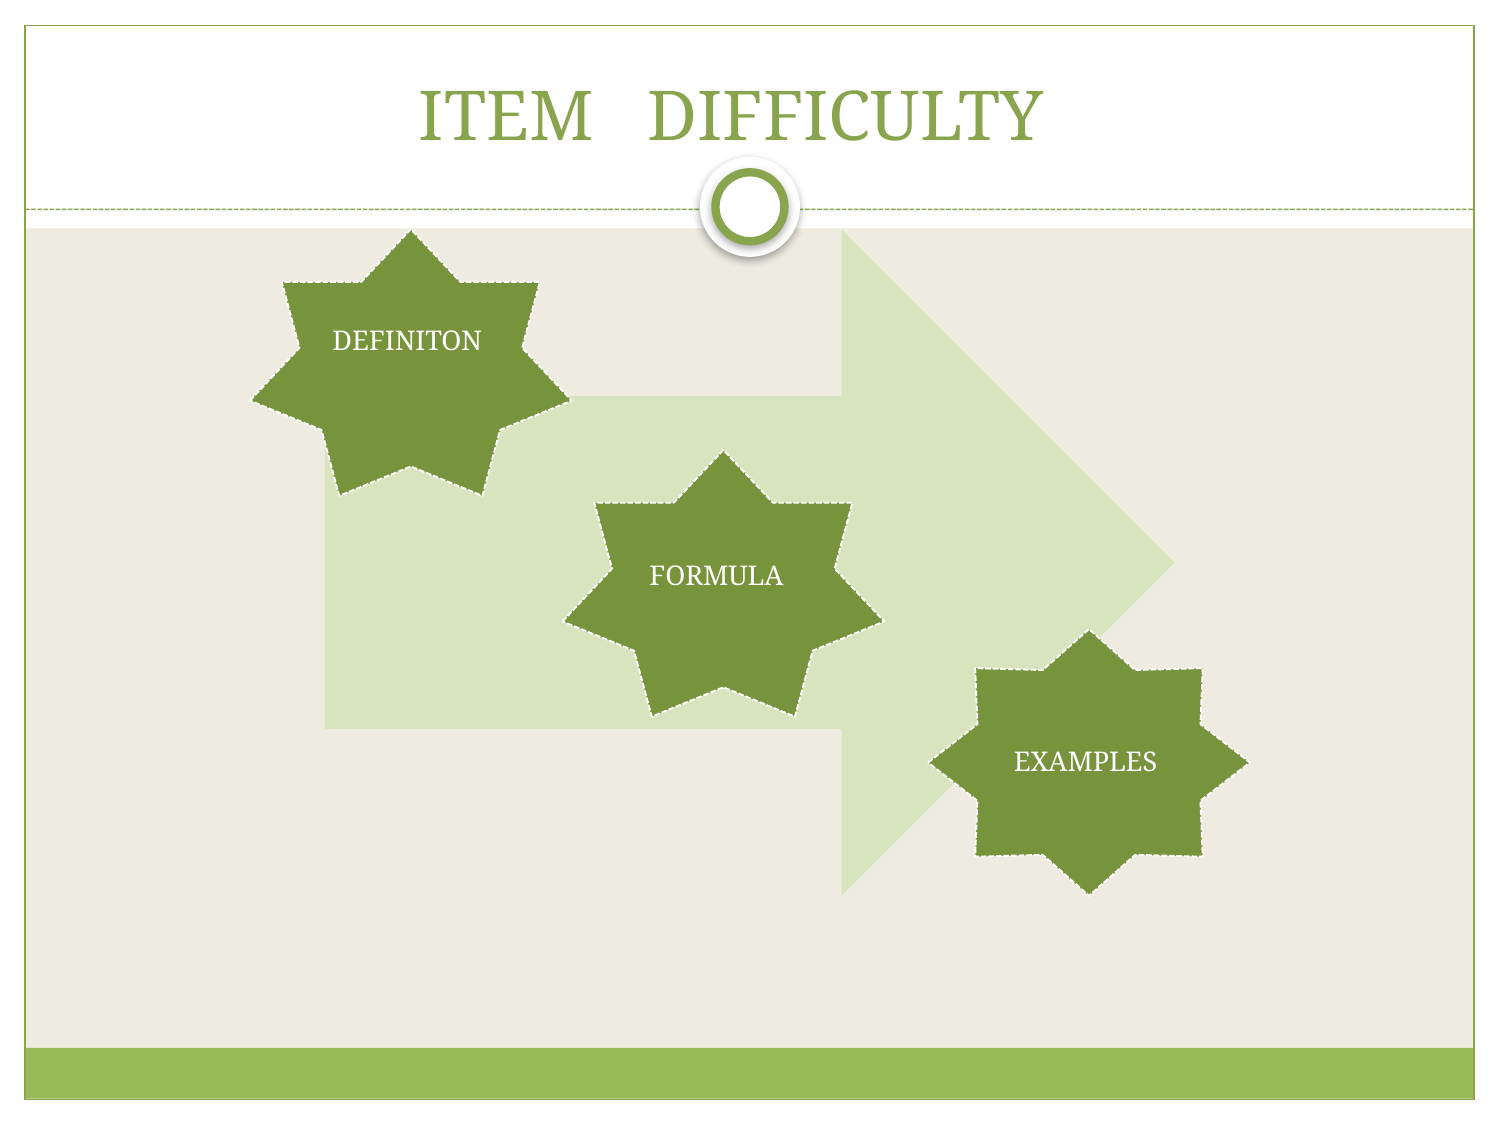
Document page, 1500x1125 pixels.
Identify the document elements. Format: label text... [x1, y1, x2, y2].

title ITEM DIFFICULTY [49, 37, 1450, 162]
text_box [249, 228, 1251, 897]
